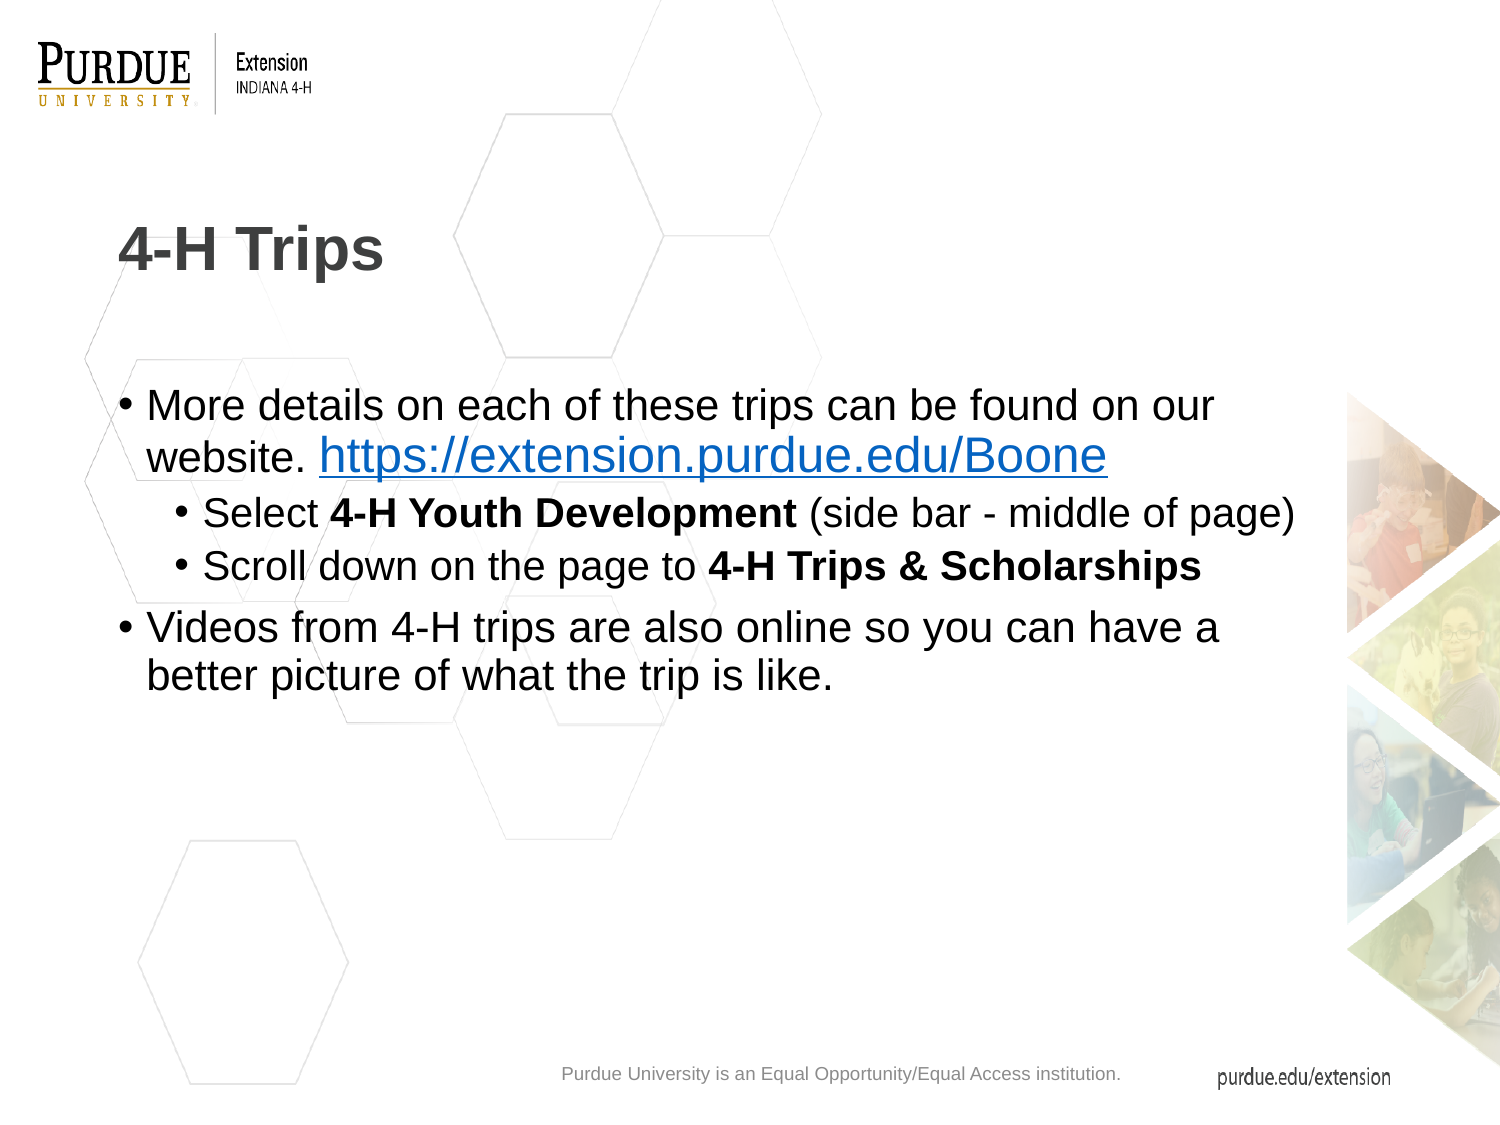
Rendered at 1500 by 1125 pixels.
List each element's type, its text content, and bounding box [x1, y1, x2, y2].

list More details on each of these trips can be found on our website. https://extension.purdue.edu/Boone Select 4-H Youth Development (side bar - middle of page) Scroll down on the page to 4-H Trips & Scholarships Videos from 4-H trips are also online so you can have a better picture of what the trip is like. [103, 375, 1356, 1014]
title 4-H Trips [103, 187, 1397, 313]
picture [0, 0, 1500, 1125]
footer Purdue University is an Equal Opportunity/Equal Access institution. [496, 1042, 1186, 1103]
